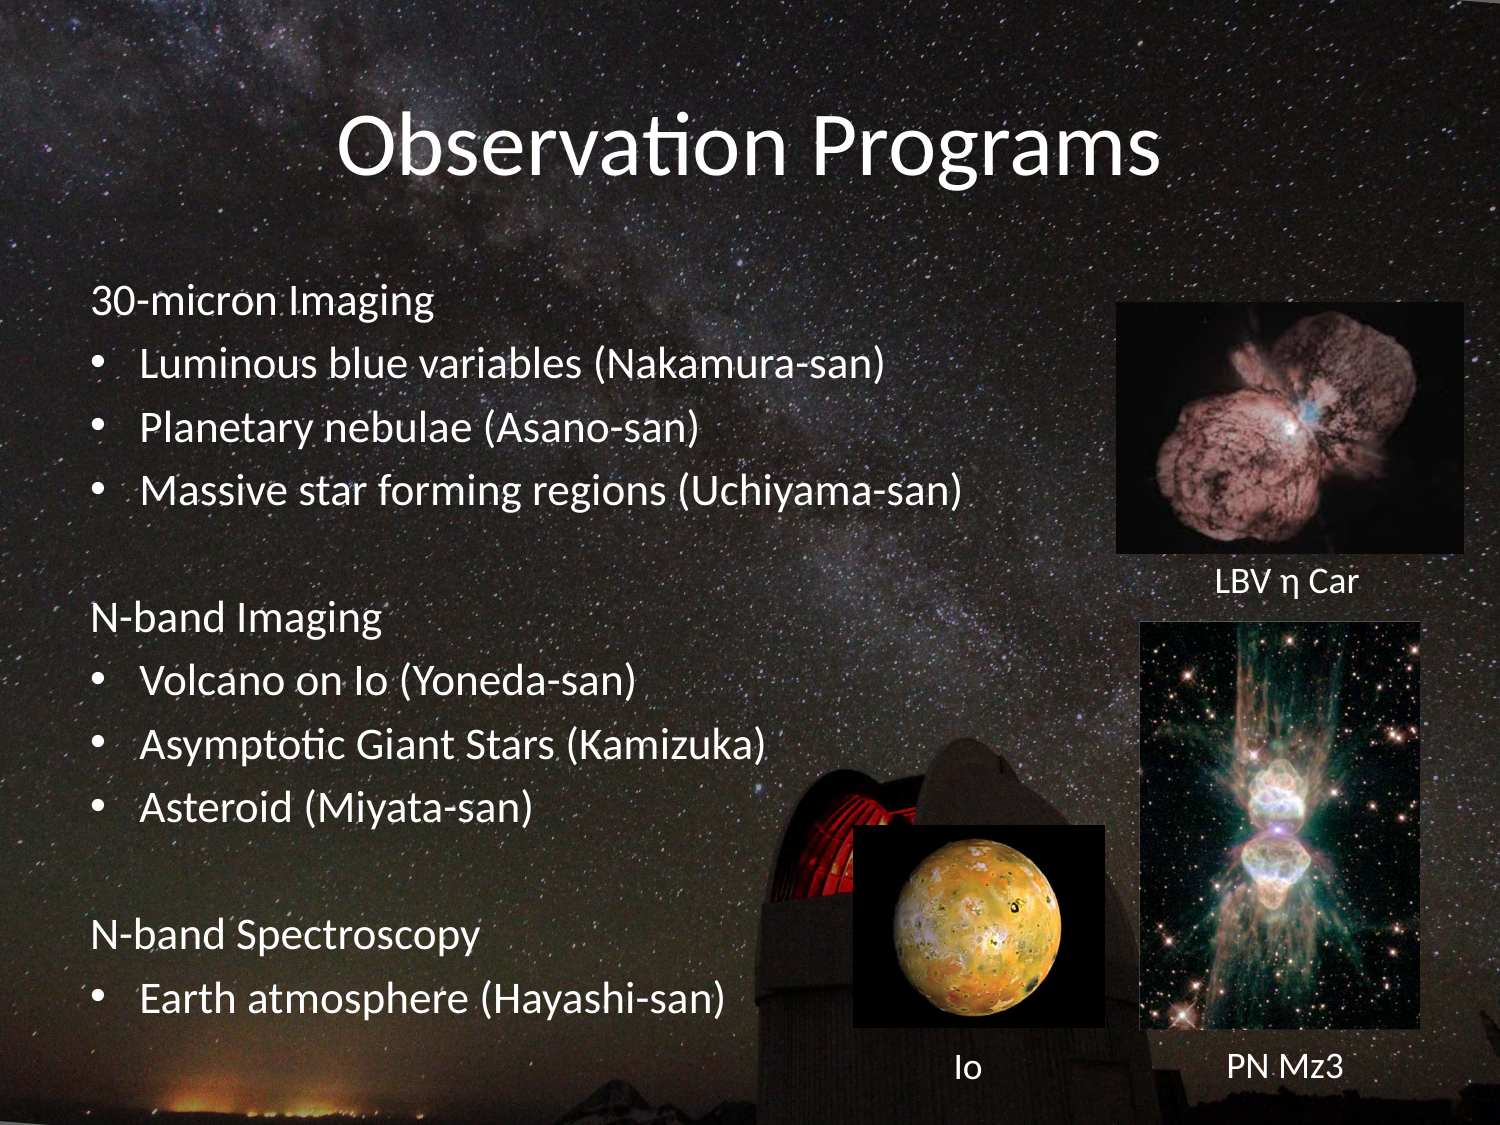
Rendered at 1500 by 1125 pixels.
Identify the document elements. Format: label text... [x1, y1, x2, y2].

text_box Io [938, 1036, 998, 1095]
list 30-micron Imaging Luminous blue variables (Nakamura-san) Planetary nebulae (Asano-san) Massive star forming regions (Uchiyama-san) N-band Imaging Volcano on Io (Yoneda-san) Asymptotic Giant Stars (Kamizuka) Asteroid (Miyata-san) N-band Spectroscopy Earth atmosphere (Hayashi-san) [75, 262, 1425, 1035]
text_box LBV η Car [1199, 562, 1375, 609]
picture [0, 0, 1500, 1125]
text_box PN Mz3 [1211, 1033, 1360, 1094]
title Observation Programs [75, 45, 1425, 233]
